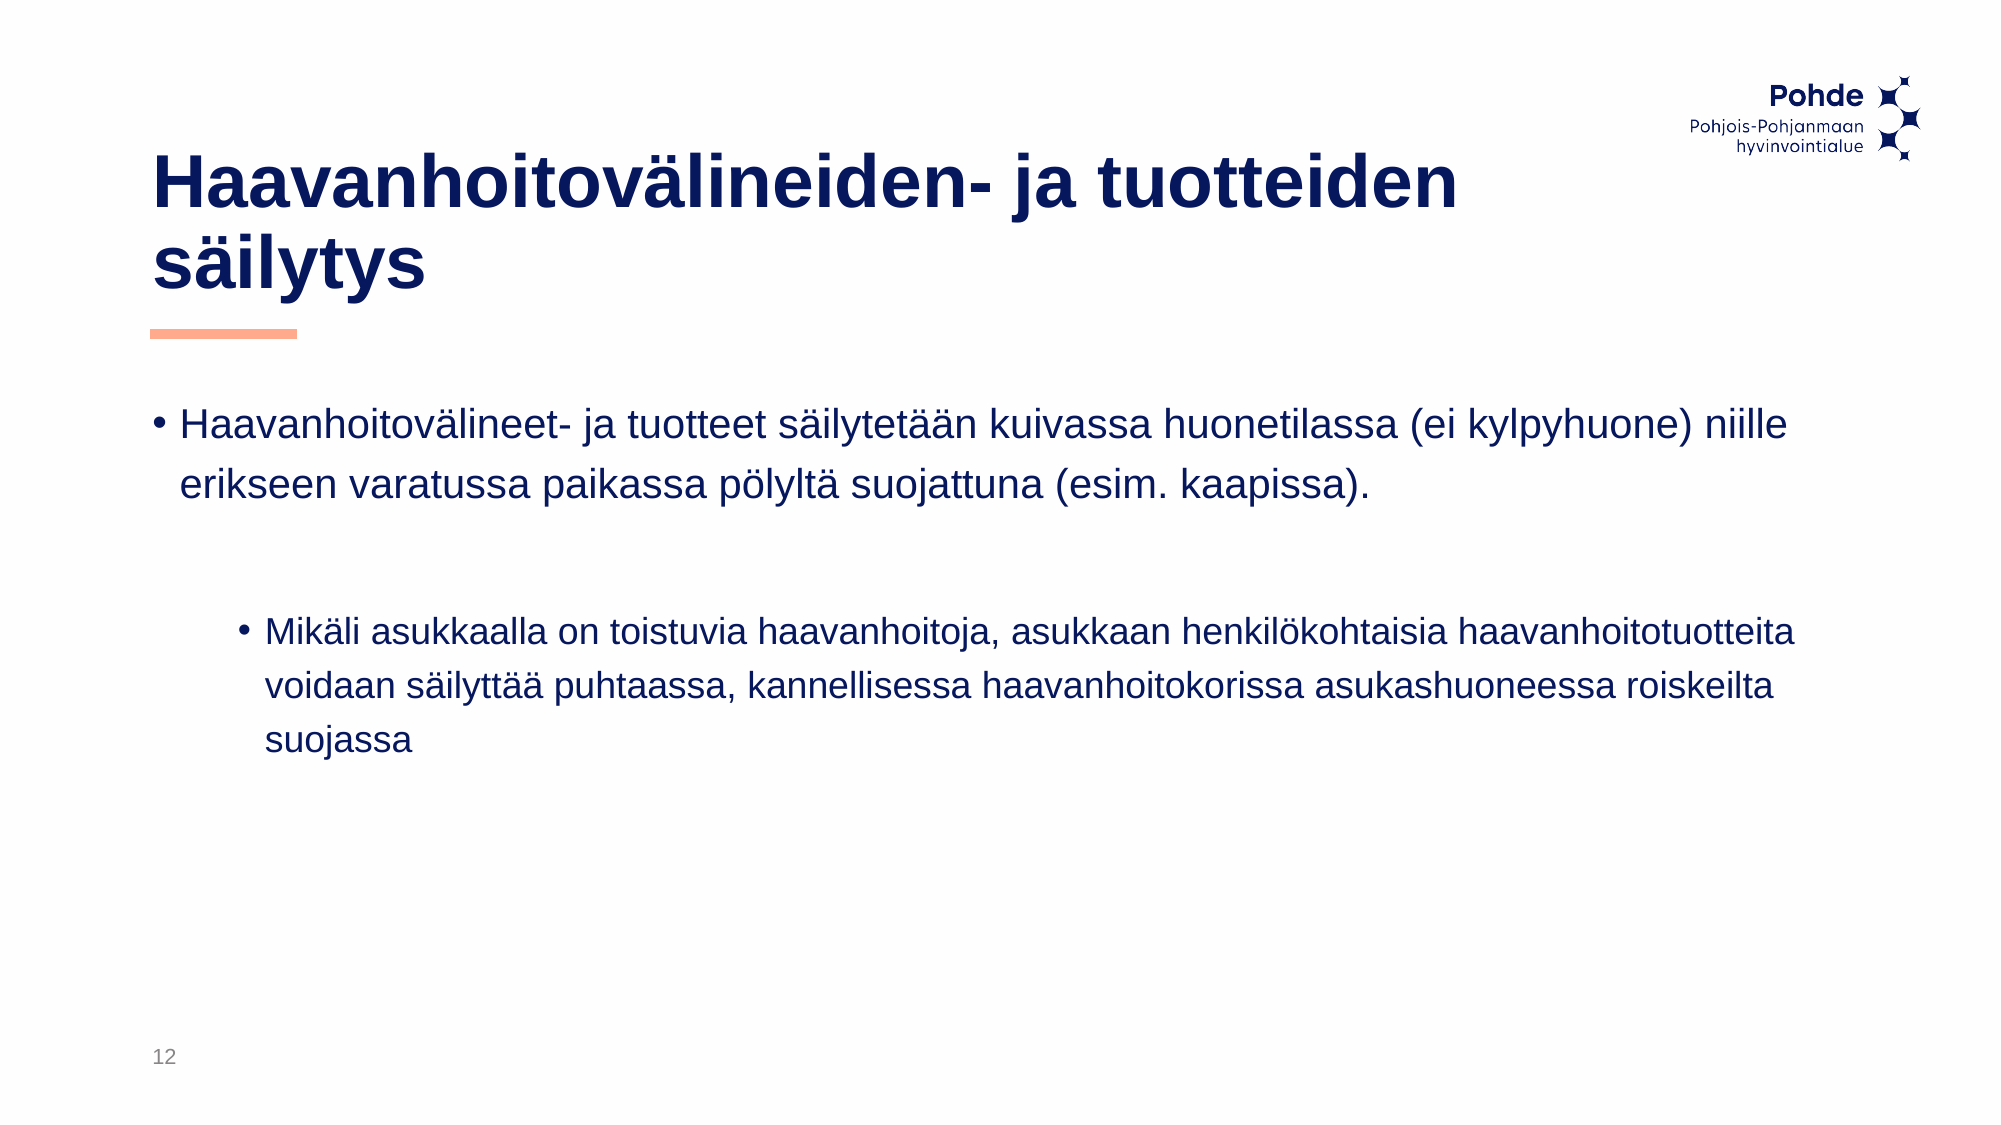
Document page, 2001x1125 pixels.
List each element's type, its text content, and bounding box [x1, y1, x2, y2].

title Haavanhoitovälineiden- ja tuotteiden säilytys [137, 75, 1638, 313]
picture [1687, 74, 1923, 163]
slide_number 12 [137, 1033, 588, 1078]
list Haavanhoitovälineet- ja tuotteet säilytetään kuivassa huonetilassa (ei kylpyhuone) niille erikseen varatussa paikassa pölyltä suojattuna (esim. kaapissa). Mikäli asukkaalla on toistuvia haavanhoitoja, asukkaan henkilökohtaisia haavanhoitotuotteita voidaan säilyttää puhtaassa, kannellisessa haavanhoitokorissa asukashuoneessa roiskeilta suojassa [137, 379, 1863, 990]
